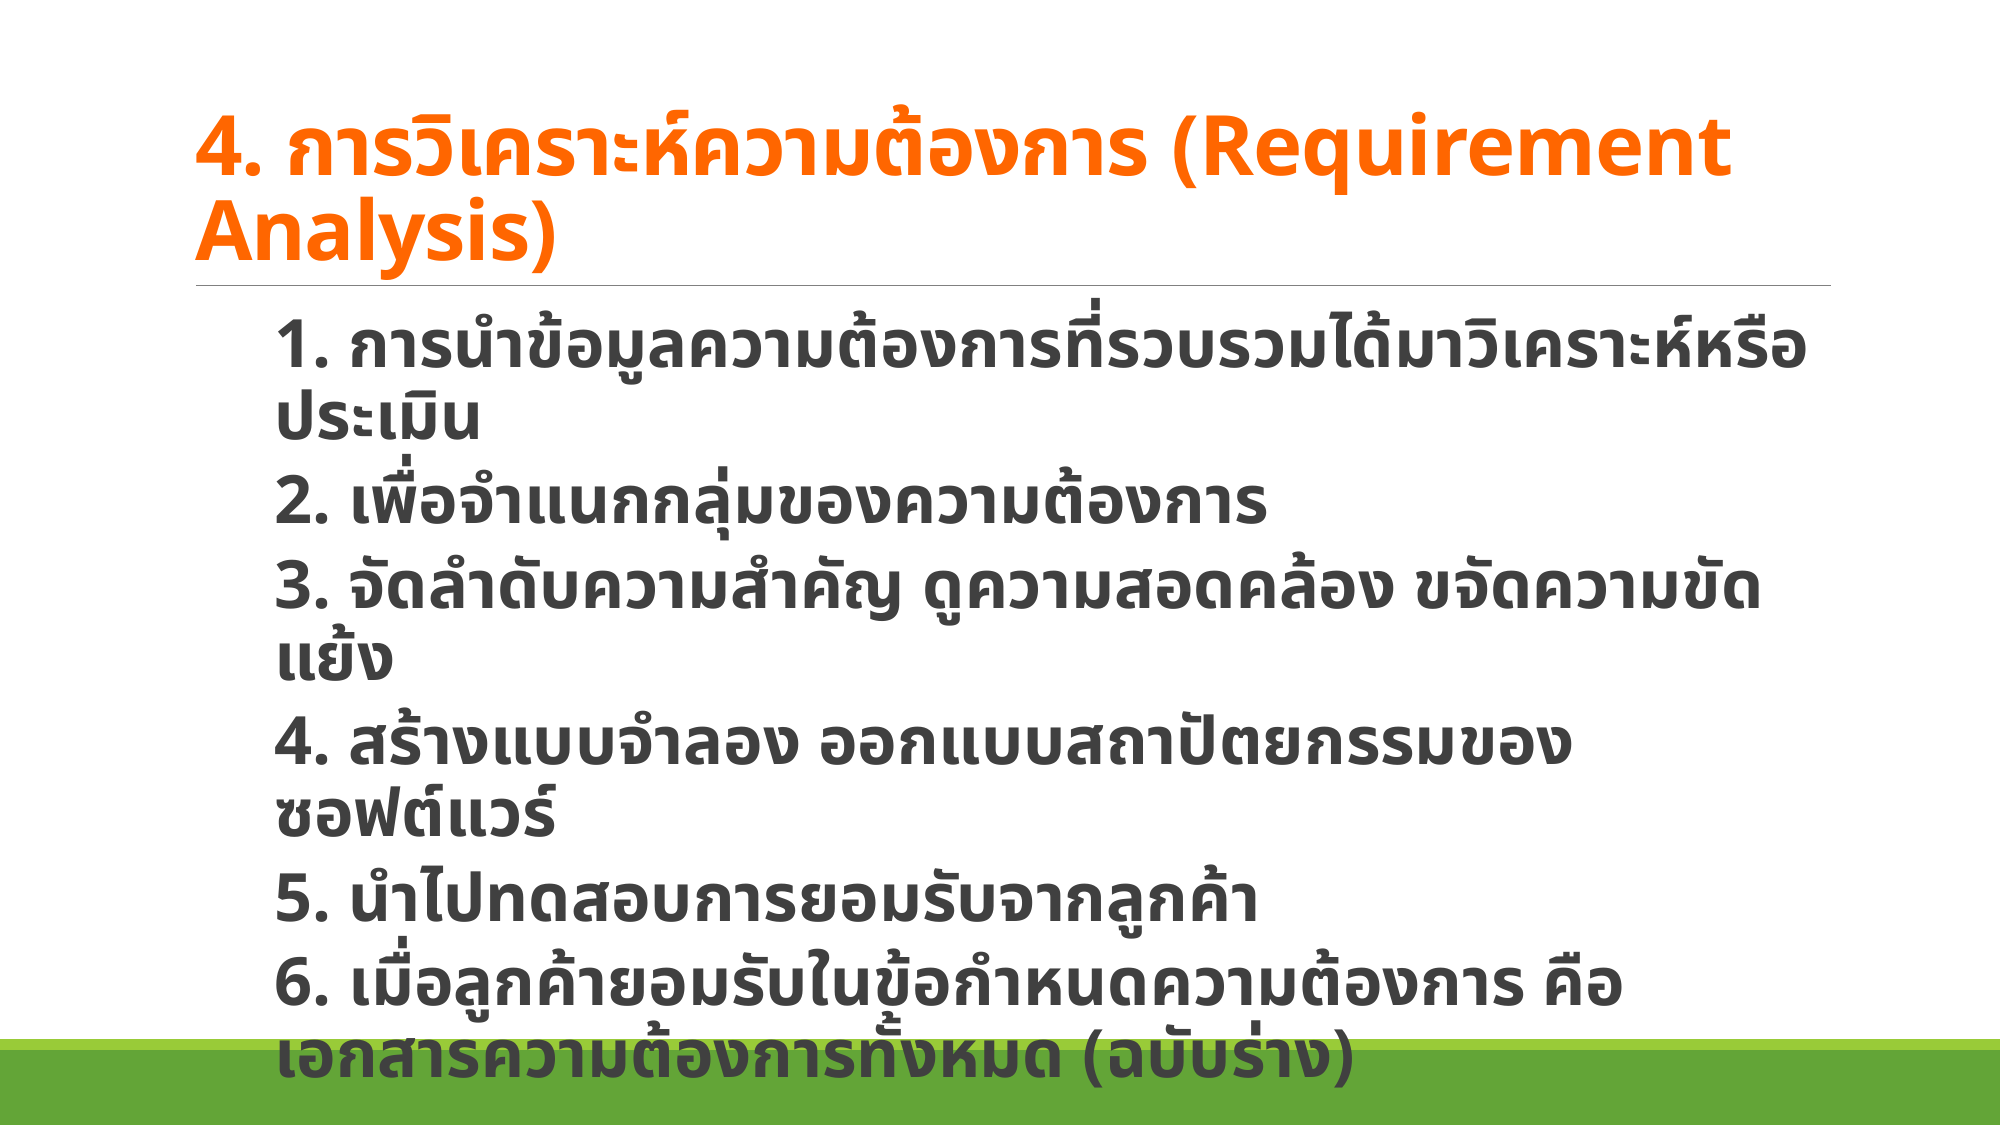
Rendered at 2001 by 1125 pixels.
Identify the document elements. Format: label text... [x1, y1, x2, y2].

list 1. การนำข้อมูลความต้องการที่รวบรวมได้มาวิเคราะห์หรือประเมิน 2. เพื่อจำแนกกลุ่มของความต้องการ 3. จัดลำดับความสำคัญ ดูความสอดคล้อง ขจัดความขัดแย้ง 4. สร้างแบบจำลอง ออกแบบสถาปัตยกรรมของซอฟต์แวร์ 5. นำไปทดสอบการยอมรับจากลูกค้า 6. เมื่อลูกค้ายอมรับในข้อกำหนดความต้องการ คือ เอกสารความต้องการทั้งหมด (ฉบับร่าง) [208, 302, 1830, 1003]
title 4. การวิเคราะห์ความต้องการ (Requirement Analysis) [180, 47, 1830, 285]
